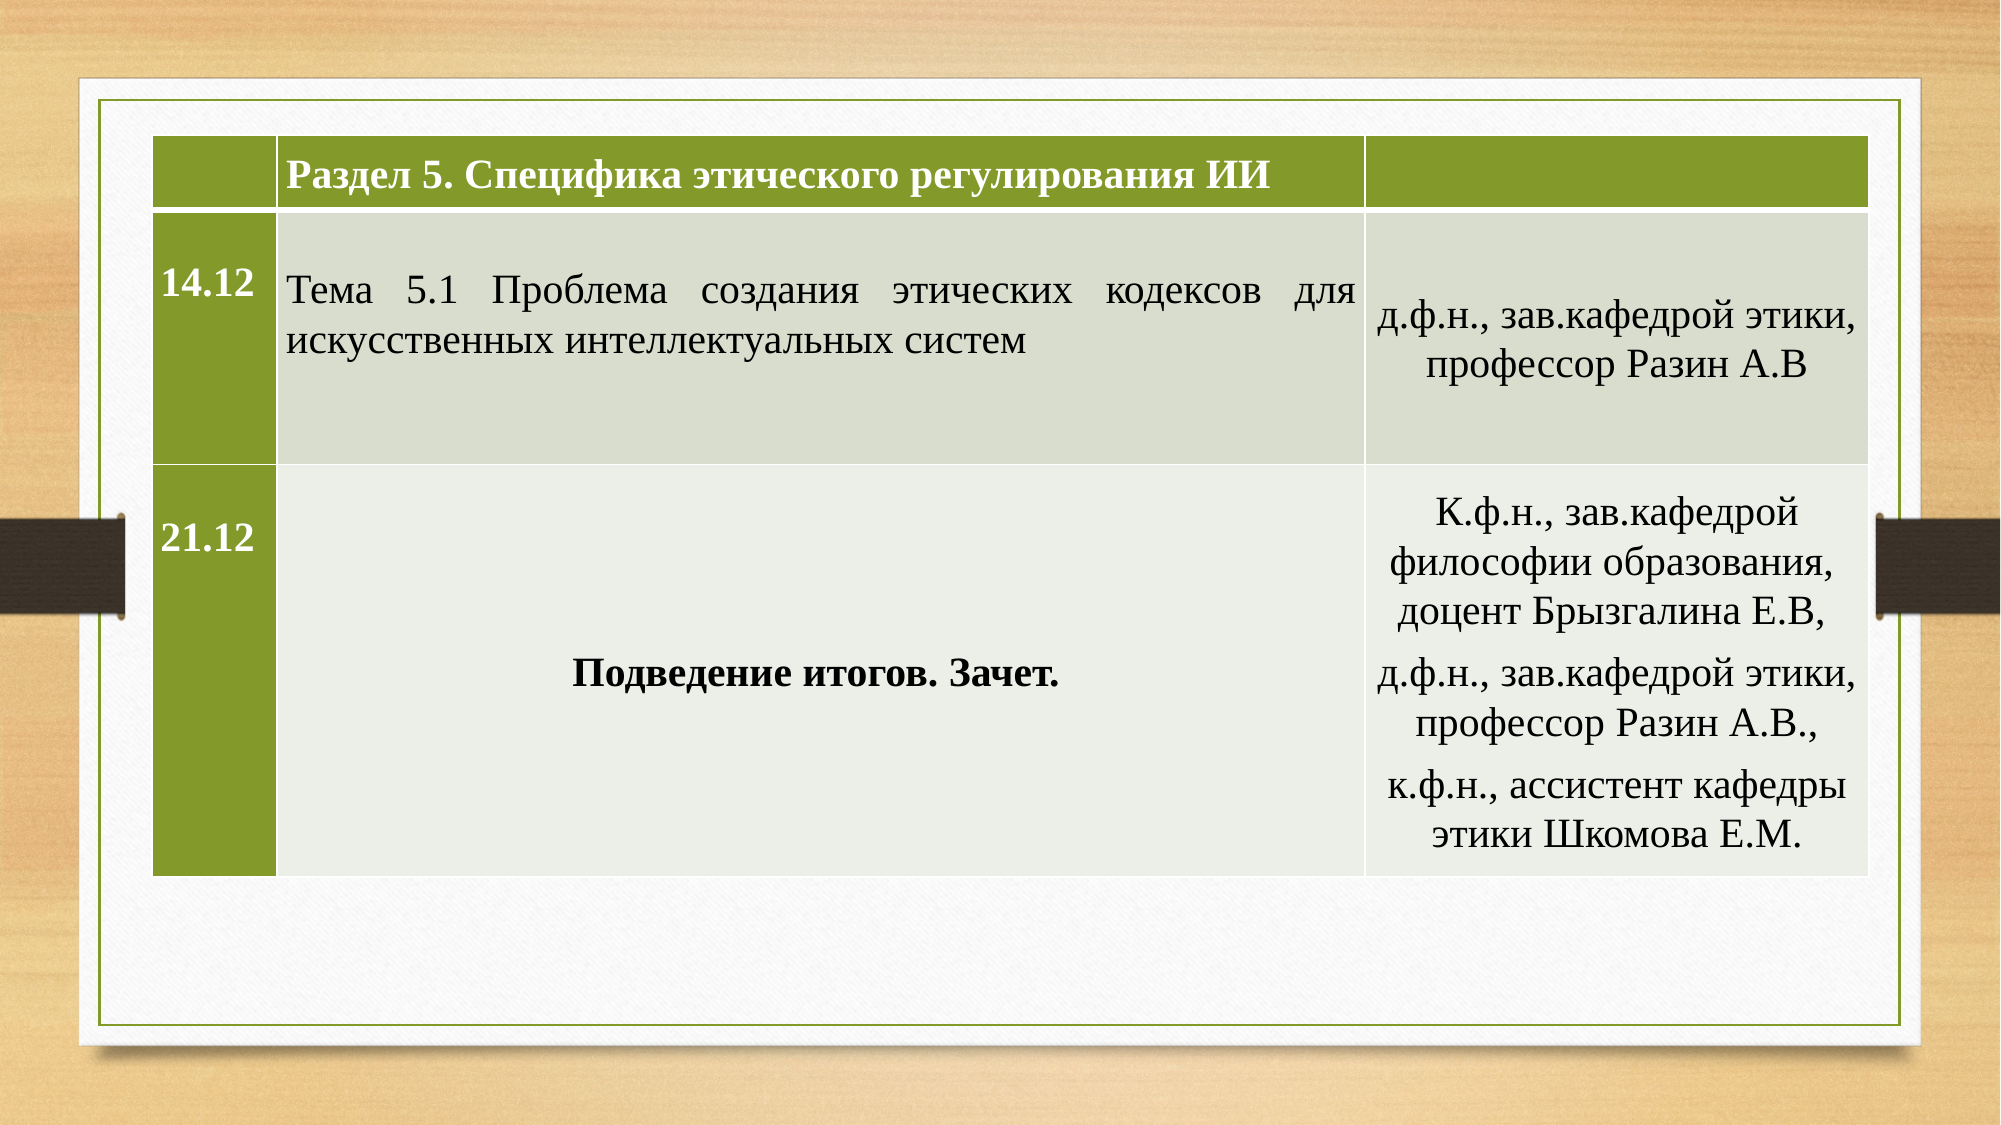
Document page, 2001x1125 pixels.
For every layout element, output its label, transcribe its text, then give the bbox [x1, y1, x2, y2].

table_cell Подведение итогов. Зачет. [278, 465, 1364, 876]
table_header Раздел 5. Специфика этического регулирования ИИ [278, 136, 1364, 207]
table_cell К.ф.н., зав.кафедрой философии образования, доцент Брызгалина Е.В, д.ф.н., зав.кафедрой этики, профессор Разин А.В., к.ф.н., ассистент кафедры этики Шкомова Е.М. [1366, 465, 1868, 876]
table_cell Тема 5.1 Проблема создания этических кодексов для искусственных интеллектуальных систем [278, 213, 1364, 464]
table_cell 21.12 [153, 465, 276, 876]
table_cell д.ф.н., зав.кафедрой этики, профессор Разин А.В [1366, 213, 1868, 464]
table_cell 14.12 [153, 213, 276, 464]
table_header [1366, 136, 1868, 207]
picture [0, 0, 2001, 1125]
table_header [153, 136, 276, 207]
